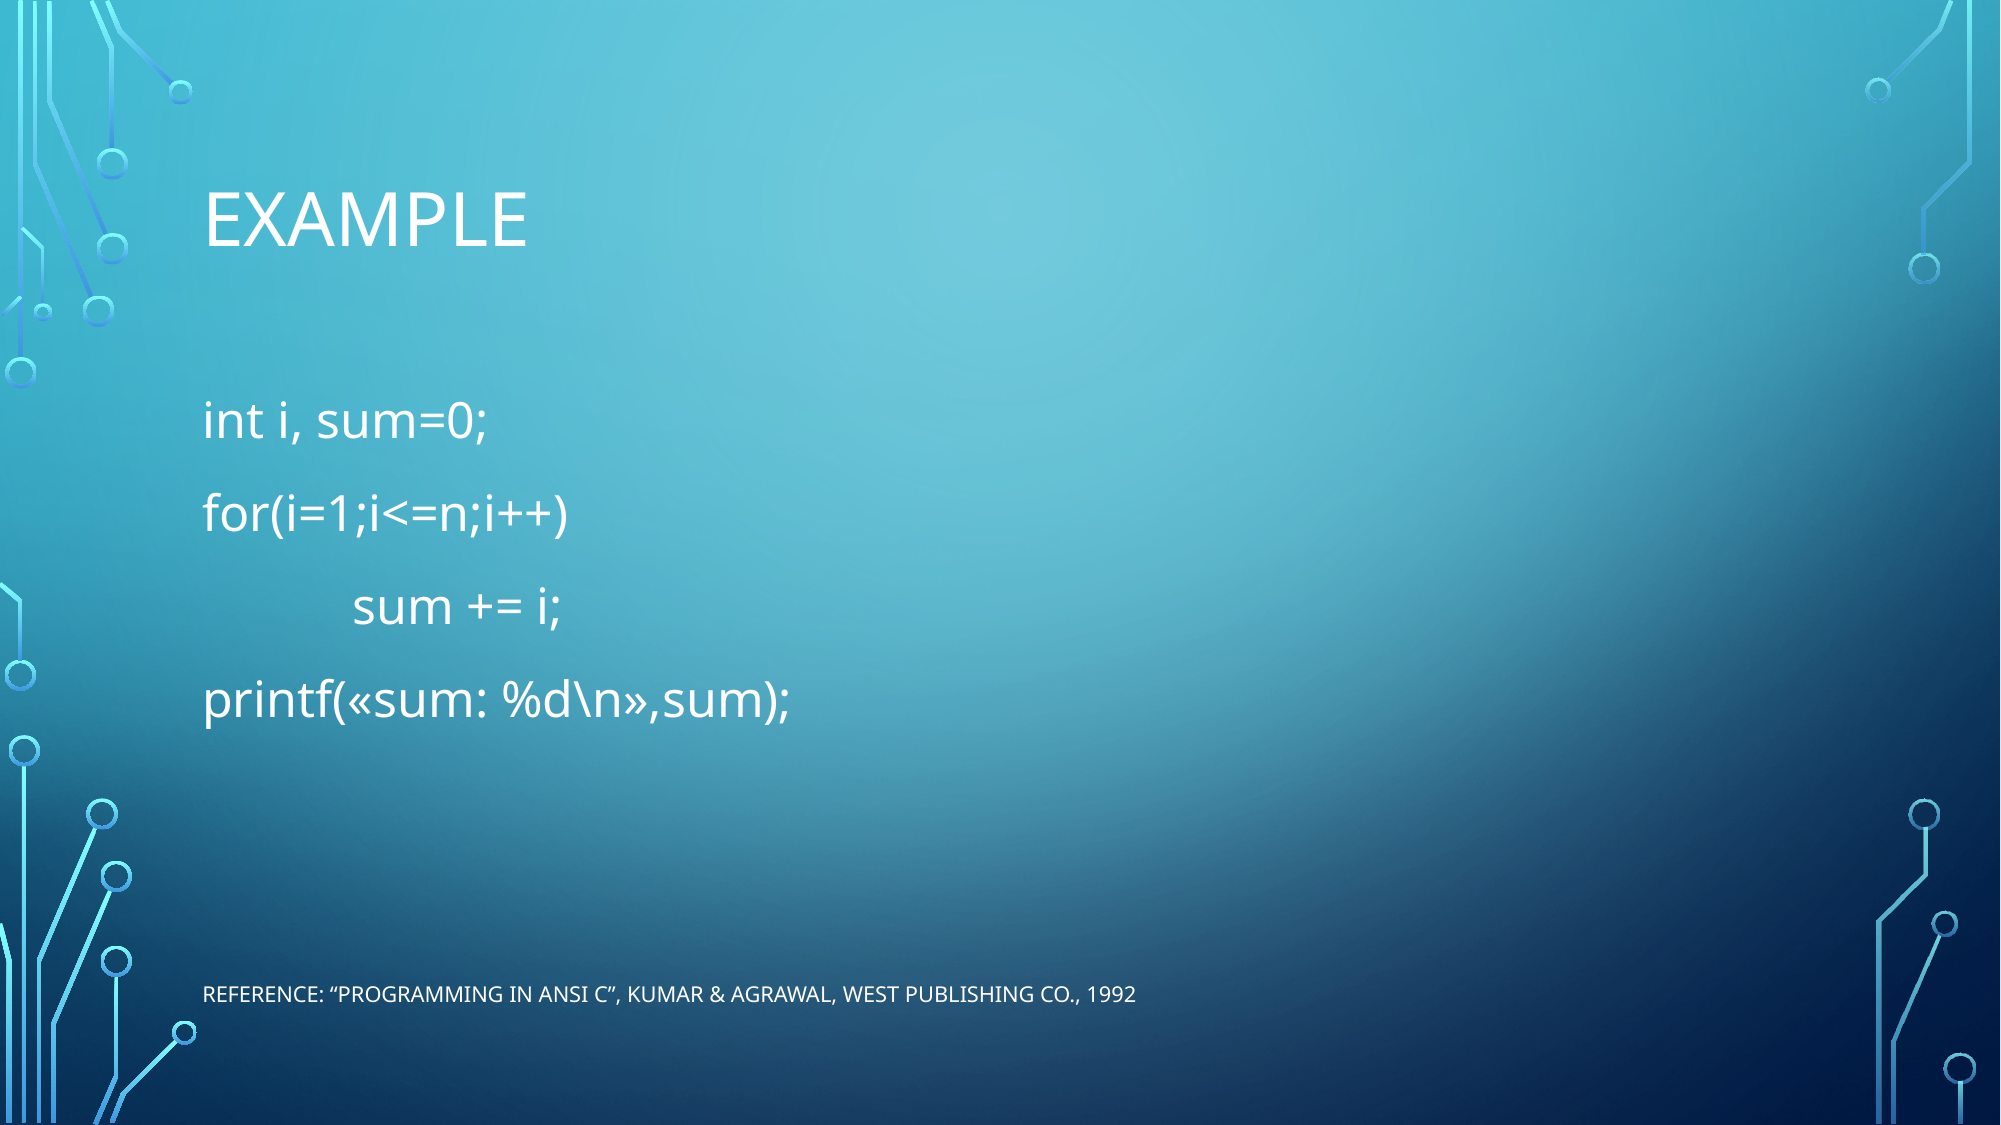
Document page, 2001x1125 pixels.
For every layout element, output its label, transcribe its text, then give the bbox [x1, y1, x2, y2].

footer Reference: “Programming in ANSI C”, Kumar & Agrawal, West Publishing Co., 1992 [187, 965, 1211, 1025]
title example [187, 101, 1813, 344]
list int i, sum=0; for(i=1;i<=n;i++) sum += i; printf(«sum: %d\n»,sum); [187, 369, 1813, 950]
